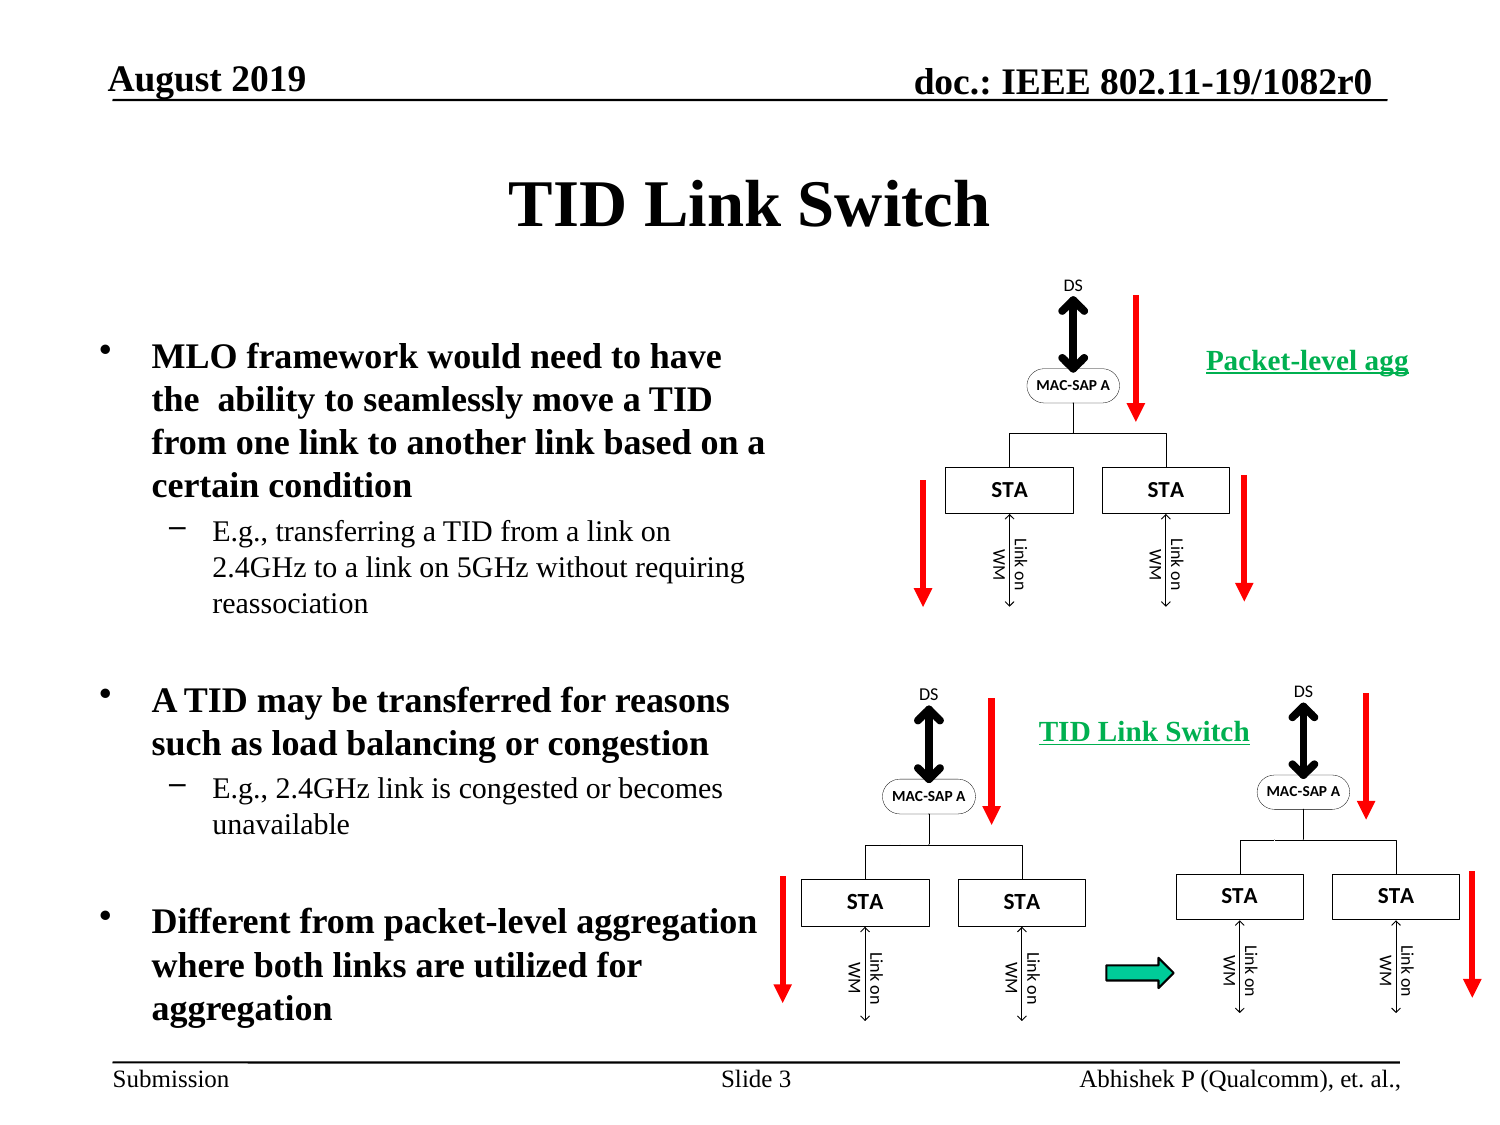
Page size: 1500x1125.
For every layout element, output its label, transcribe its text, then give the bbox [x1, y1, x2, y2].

title TID Link Switch [112, 112, 1388, 288]
slide_number Slide 3 [712, 1061, 801, 1093]
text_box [1173, 677, 1463, 1020]
text_box TID Link Switch [1093, 705, 1168, 755]
list MLO framework would need to have the ability to seamlessly move a TID from one link to another link based on a certain condition E.g., transferring a TID from a link on 2.4GHz to a link on 5GHz without requiring reassociation A TID may be transferred for reasons such as load balancing or congestion E.g., 2.4GHz link is congested or becomes unavailable Different from packet-level aggregation where both links are utilized for aggregation [84, 324, 783, 1045]
footer Abhishek P (Qualcomm), et. al., [949, 1061, 1402, 1093]
text_box Packet-level agg [1237, 334, 1424, 384]
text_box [798, 679, 1089, 1029]
text_box [1106, 957, 1168, 989]
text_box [943, 270, 1233, 614]
